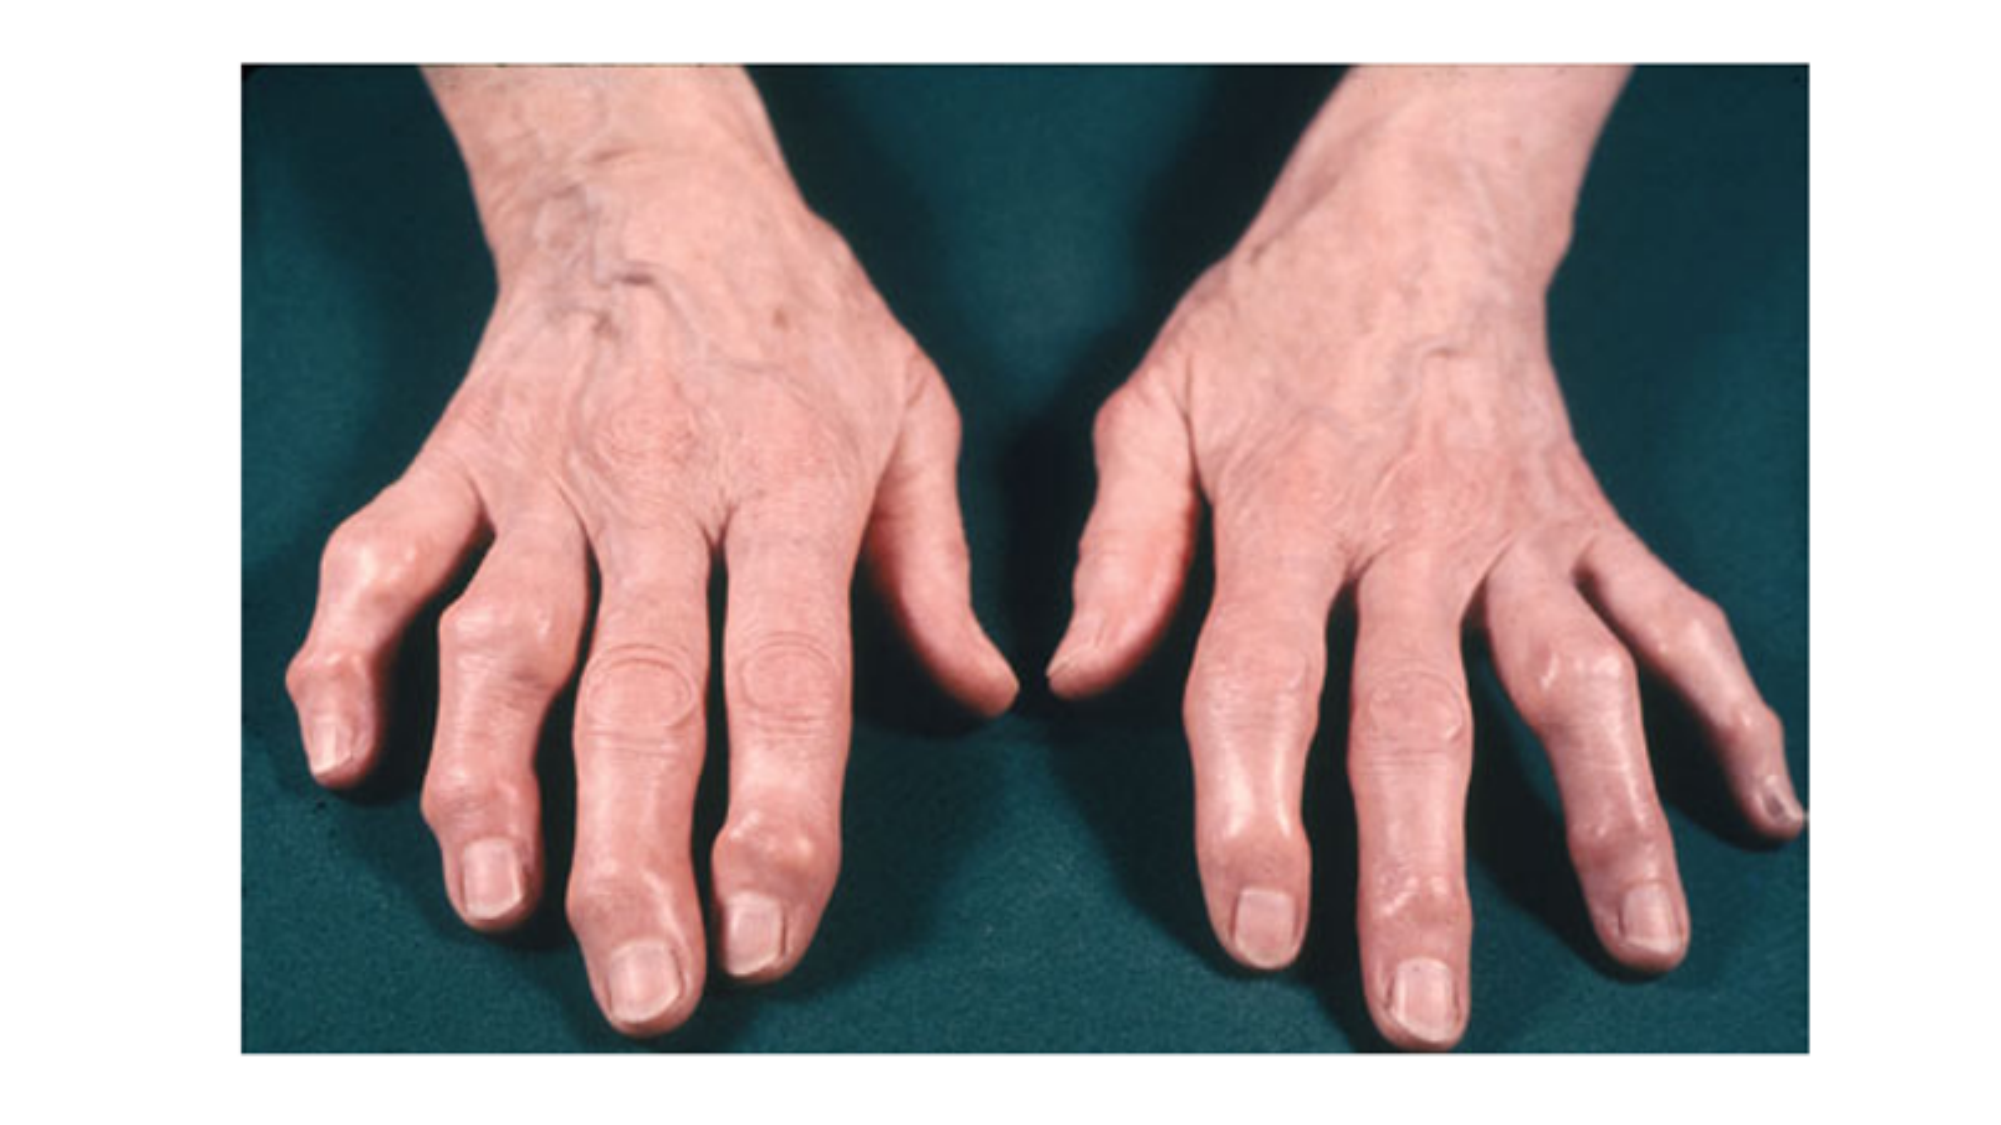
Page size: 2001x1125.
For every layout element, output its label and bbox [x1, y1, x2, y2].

picture [222, 26, 1813, 1065]
